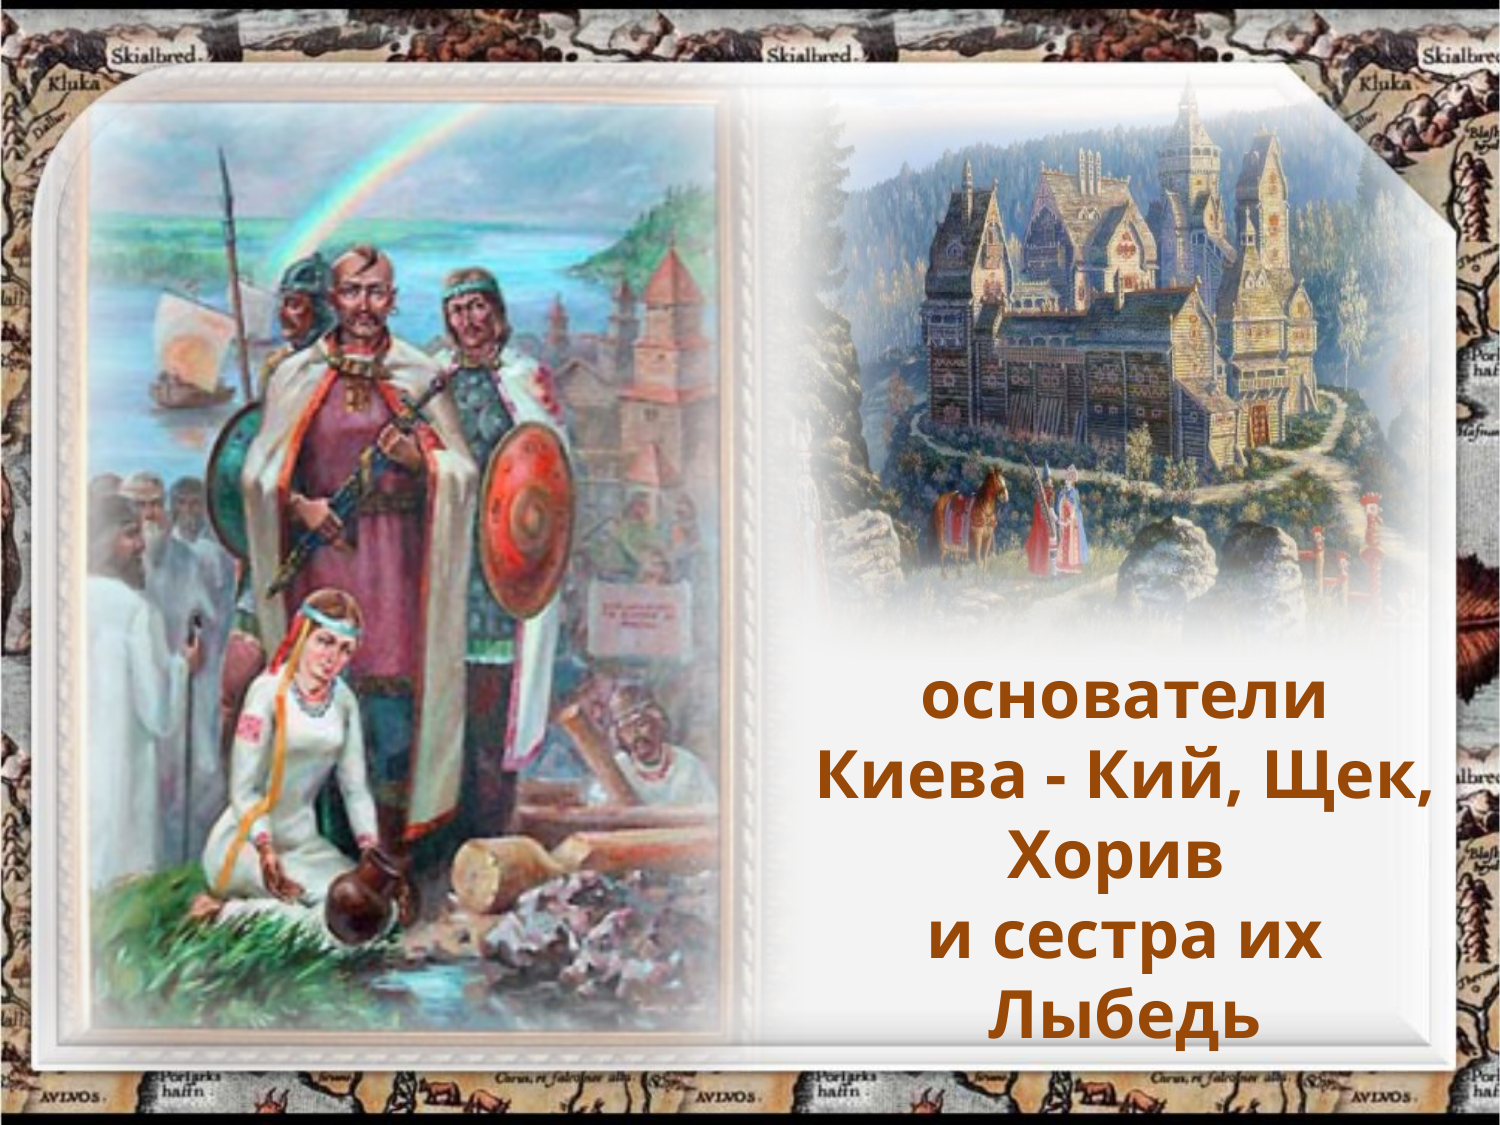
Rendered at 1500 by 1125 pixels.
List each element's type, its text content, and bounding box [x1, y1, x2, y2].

text_box основатели Киева - Кий, Щек, Хорив и сестра их Лыбедь [813, 675, 1454, 1059]
picture [0, 0, 1500, 1125]
